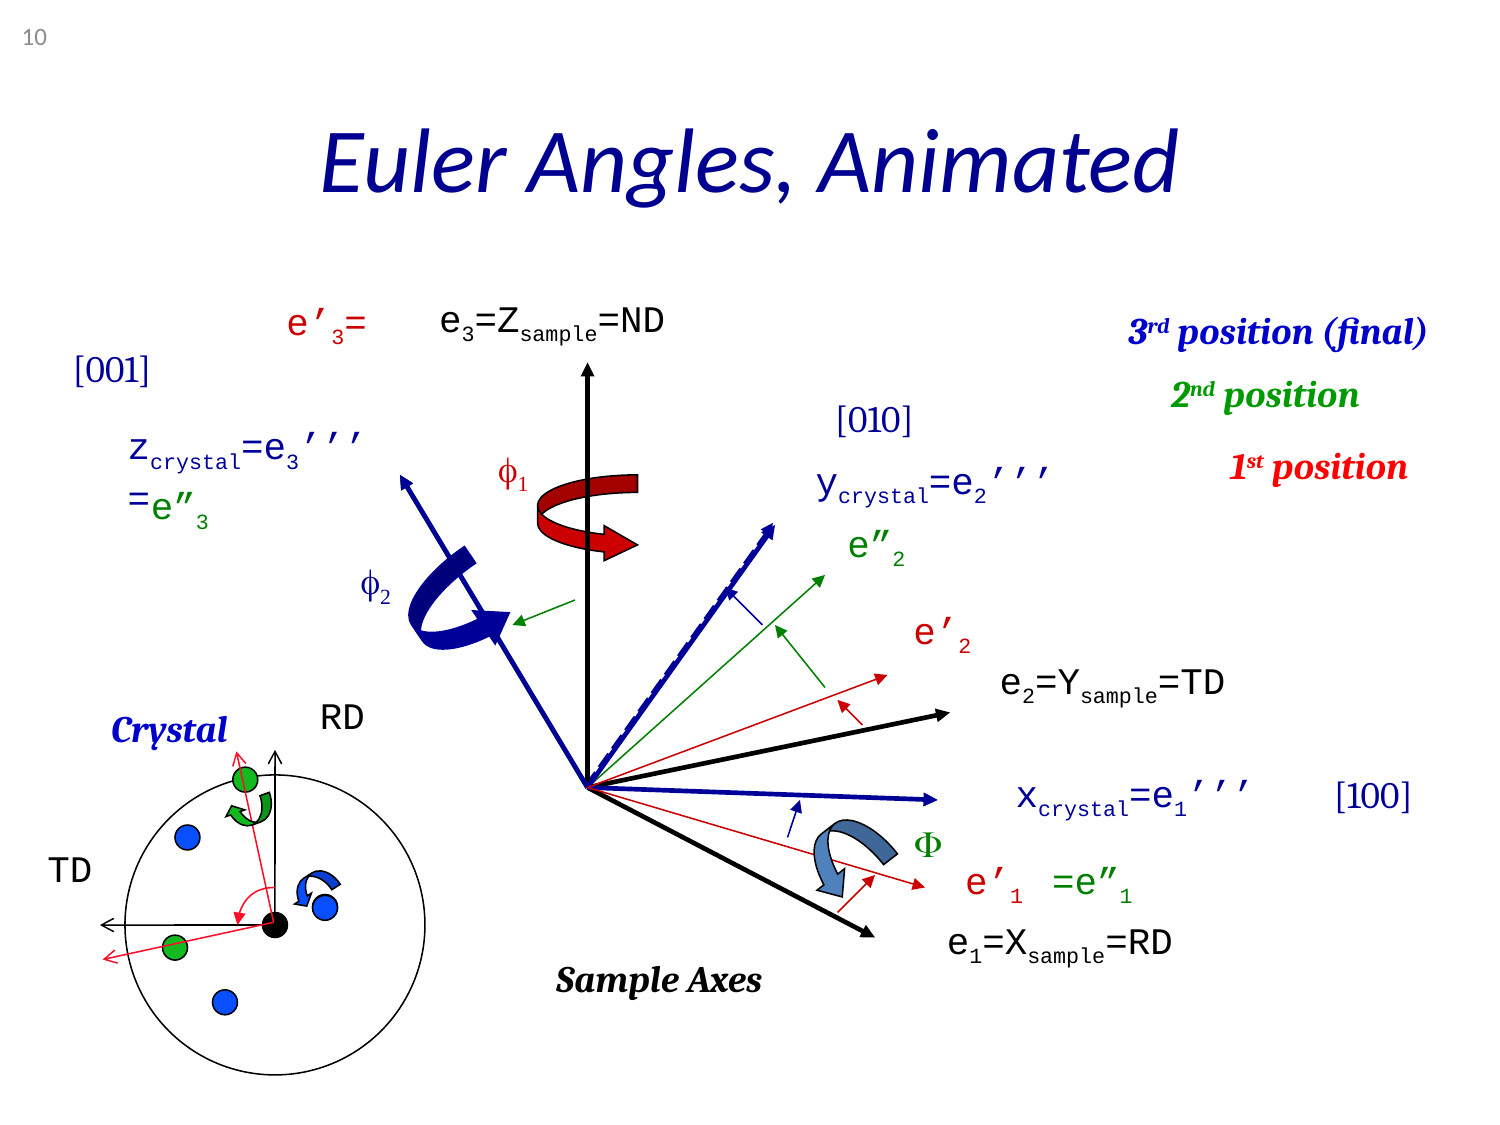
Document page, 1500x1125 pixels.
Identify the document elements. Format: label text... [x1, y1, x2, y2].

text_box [804, 599, 963, 888]
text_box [24, 286, 1288, 1076]
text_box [61, 299, 1500, 1016]
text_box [224, 599, 282, 888]
title Euler Angles, Animated [112, 62, 1388, 250]
slide_number 10 [6, 5, 123, 66]
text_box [287, 562, 801, 901]
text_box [81, 289, 1467, 944]
